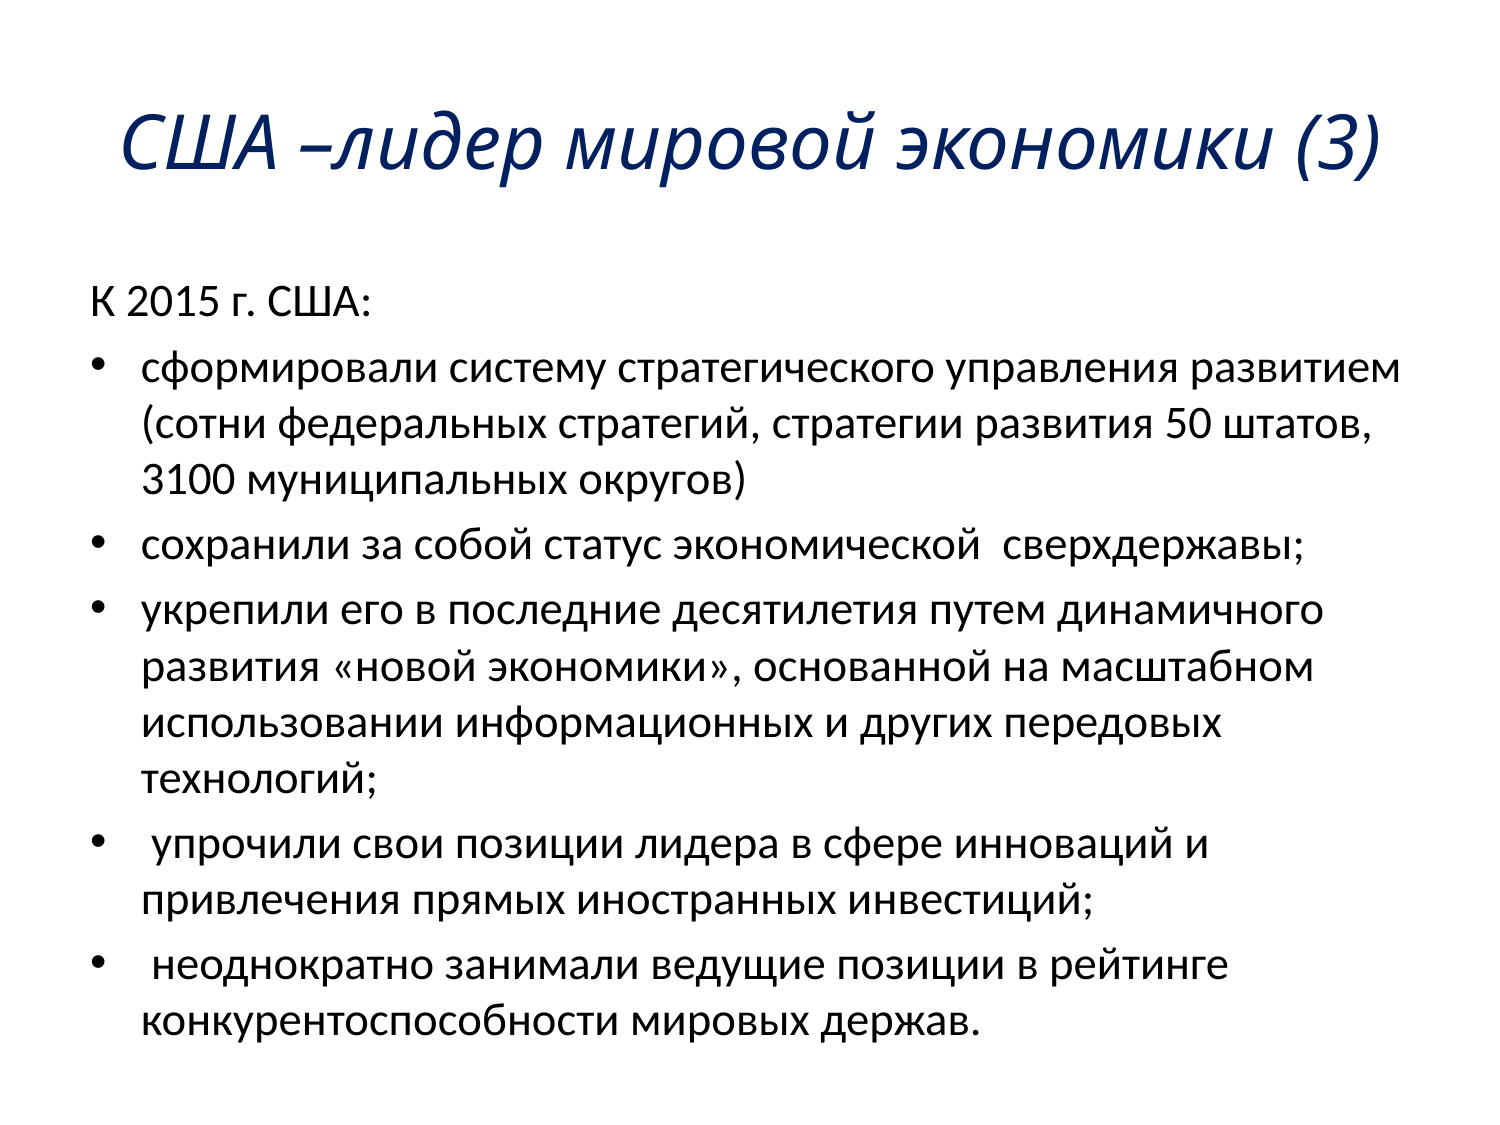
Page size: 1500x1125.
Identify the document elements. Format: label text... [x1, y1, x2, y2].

list К 2015 г. США: сформировали систему стратегического управления развитием (сотни федеральных стратегий, стратегии развития 50 штатов, 3100 муниципальных округов) сохранили за собой статус экономической сверхдержавы; укрепили его в последние десятилетия путем динамичного развития «новой экономики», основанной на масштабном использовании информационных и других передовых технологий; упрочили свои позиции лидера в сфере инноваций и привлечения прямых иностранных инвестиций; неоднократно занимали ведущие позиции в рейтинге конкурентоспособности мировых держав. [75, 262, 1425, 1059]
title США –лидер мировой экономики (3) [75, 45, 1425, 233]
